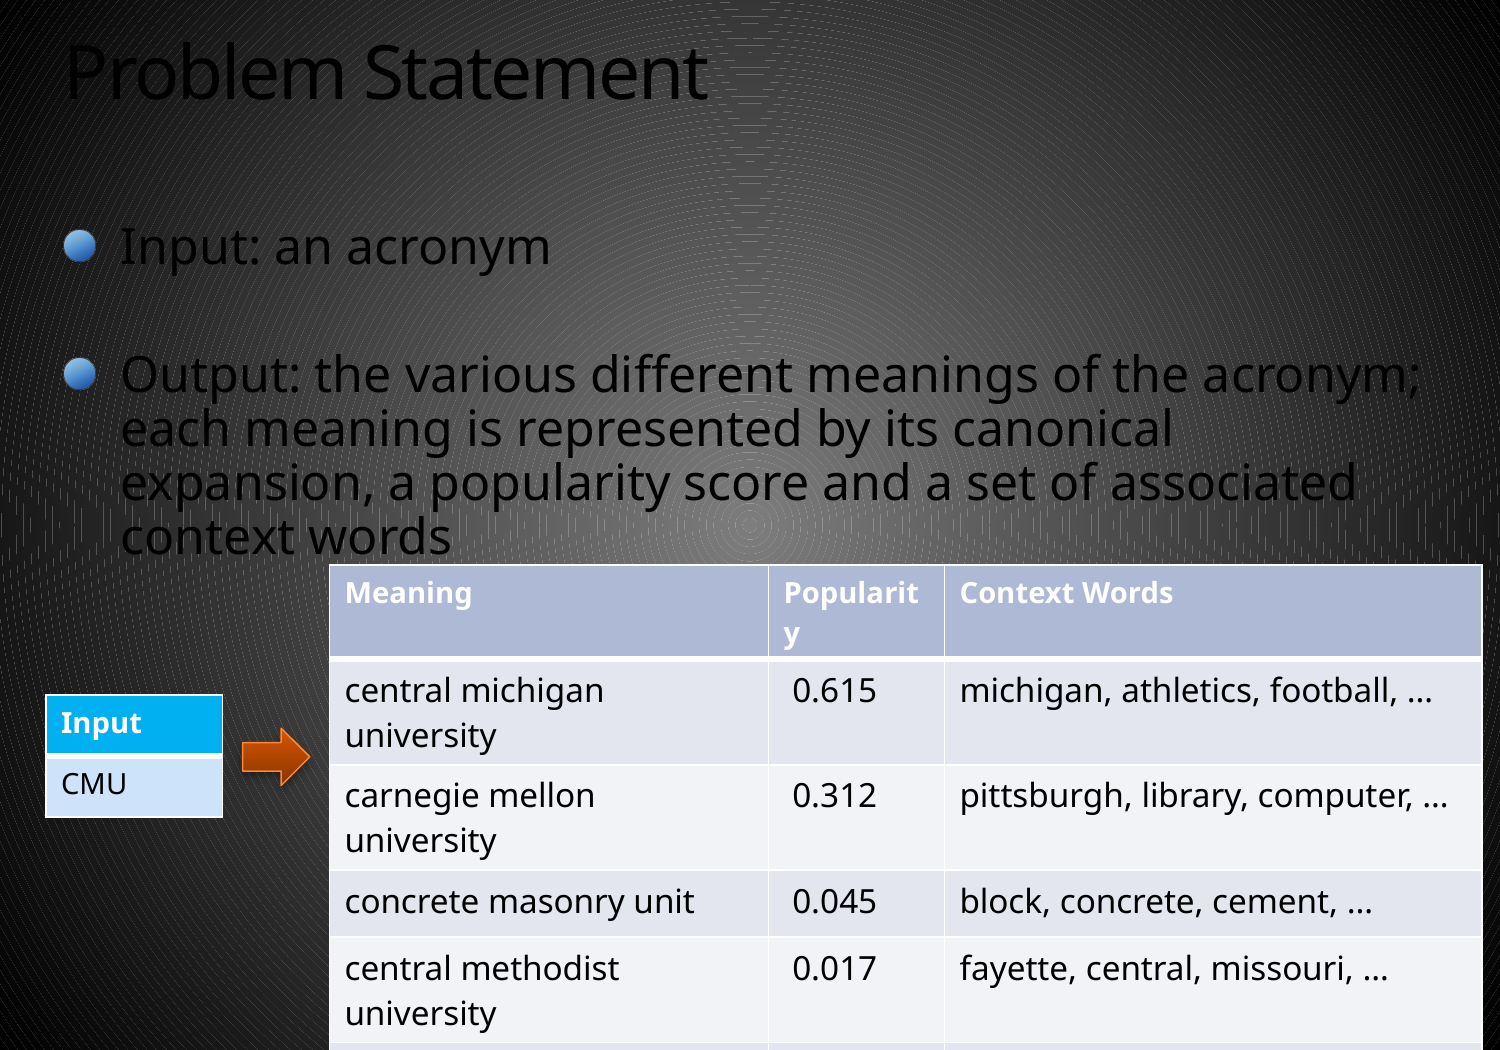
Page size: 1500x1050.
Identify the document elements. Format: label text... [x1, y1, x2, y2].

title Problem Statement [63, 35, 1436, 117]
table_cell concrete masonry unit [330, 871, 768, 936]
table_cell central michigan university [330, 662, 768, 764]
table_header Context Words [945, 566, 1481, 656]
table_cell 0.017 [769, 938, 944, 1042]
picture [63, 229, 96, 262]
table_cell 0.045 [769, 871, 944, 936]
table_cell 0.312 [769, 766, 944, 869]
list Input: an acronym Output: the various different meanings of the acronym; each meaning is represented by its canonical expansion, a popularity score and a set of associated context words [63, 221, 1436, 586]
table_cell court, docket, case, … [945, 1043, 1481, 1050]
table_cell block, concrete, cement, … [945, 871, 1481, 936]
text_box [241, 727, 311, 787]
table_cell central methodist university [330, 938, 768, 1042]
table_cell CMU [47, 759, 222, 816]
picture [63, 357, 96, 390]
table_cell carnegie mellon university [330, 766, 768, 869]
table_cell michigan, athletics, football, … [945, 662, 1481, 764]
table_header Meaning [330, 566, 768, 656]
table_cell 0.615 [769, 662, 944, 764]
table_cell canton municipal utilities [330, 1043, 768, 1050]
table_cell 0.004 [769, 1043, 944, 1050]
table_cell pittsburgh, library, computer, … [945, 766, 1481, 869]
table_header Popularity [769, 566, 944, 656]
table_cell fayette, central, missouri, … [945, 938, 1481, 1042]
table_header Input [47, 696, 222, 753]
